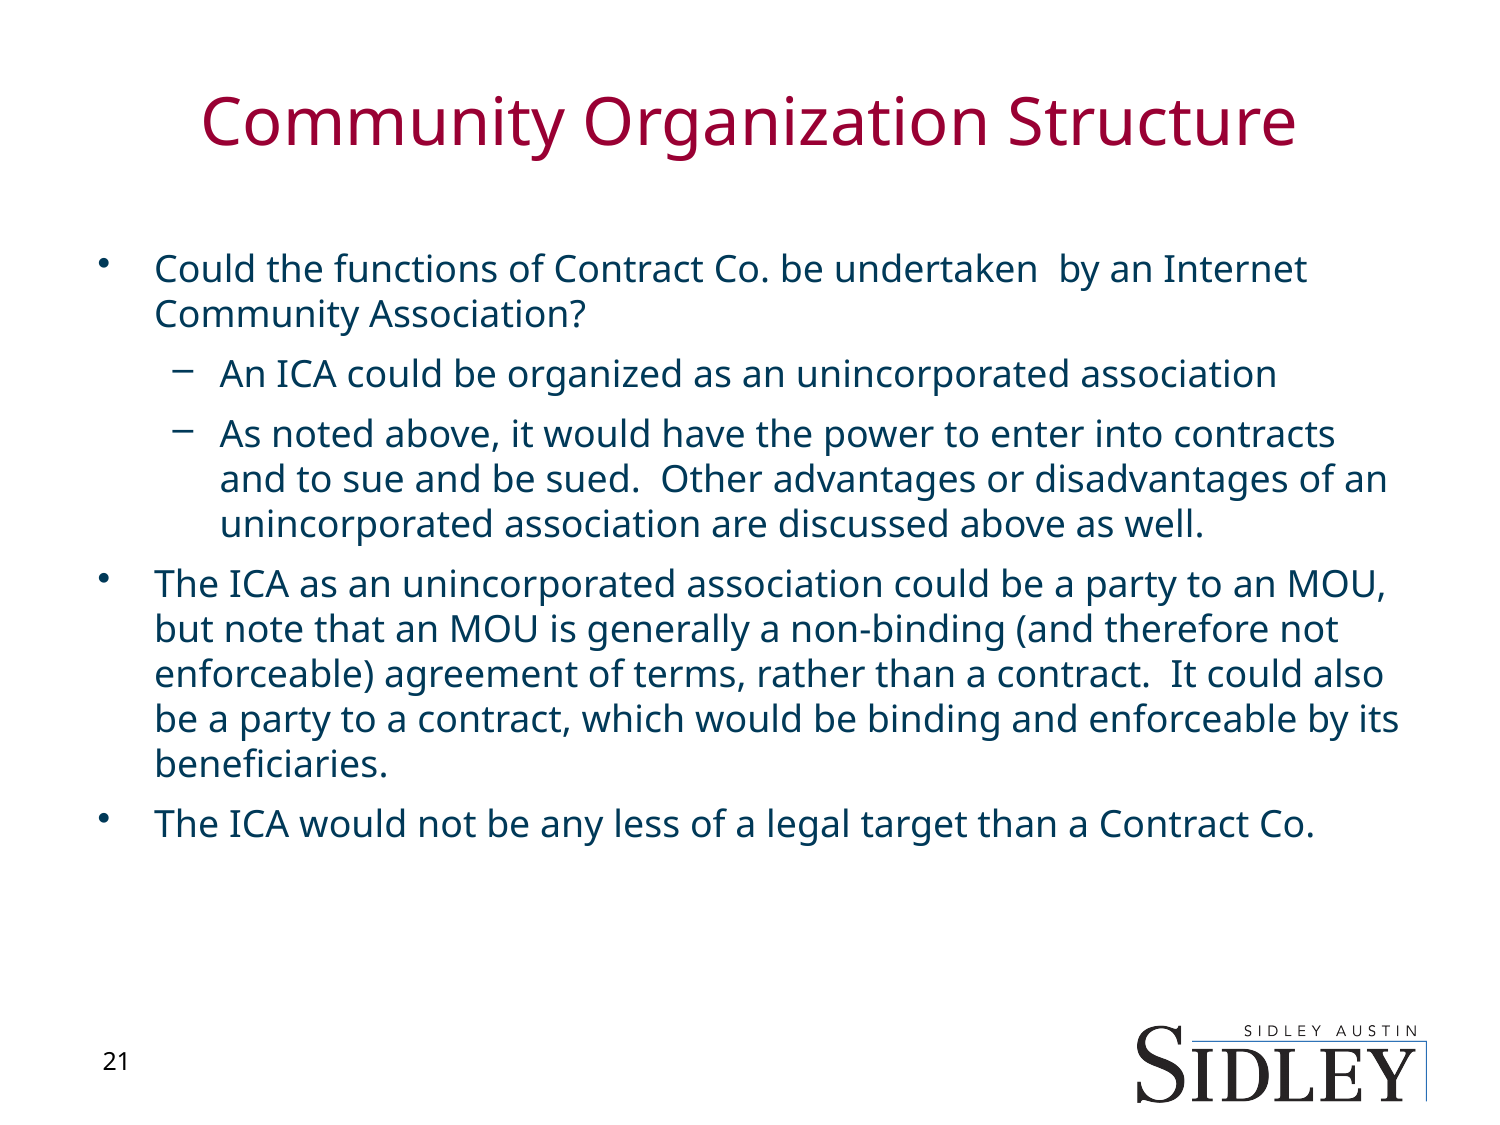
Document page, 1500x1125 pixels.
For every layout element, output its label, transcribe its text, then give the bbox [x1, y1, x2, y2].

title Community Organization Structure [82, 24, 1418, 213]
slide_number 21 [87, 1037, 401, 1098]
list Could the functions of Contract Co. be undertaken by an Internet Community Association? An ICA could be organized as an unincorporated association As noted above, it would have the power to enter into contracts and to sue and be sued. Other advantages or disadvantages of an unincorporated association are discussed above as well. The ICA as an unincorporated association could be a party to an MOU, but note that an MOU is generally a non-binding (and therefore not enforceable) agreement of terms, rather than a contract. It could also be a party to a contract, which would be binding and enforceable by its beneficiaries. The ICA would not be any less of a legal target than a Contract Co. [82, 237, 1426, 988]
picture [1137, 1025, 1427, 1103]
